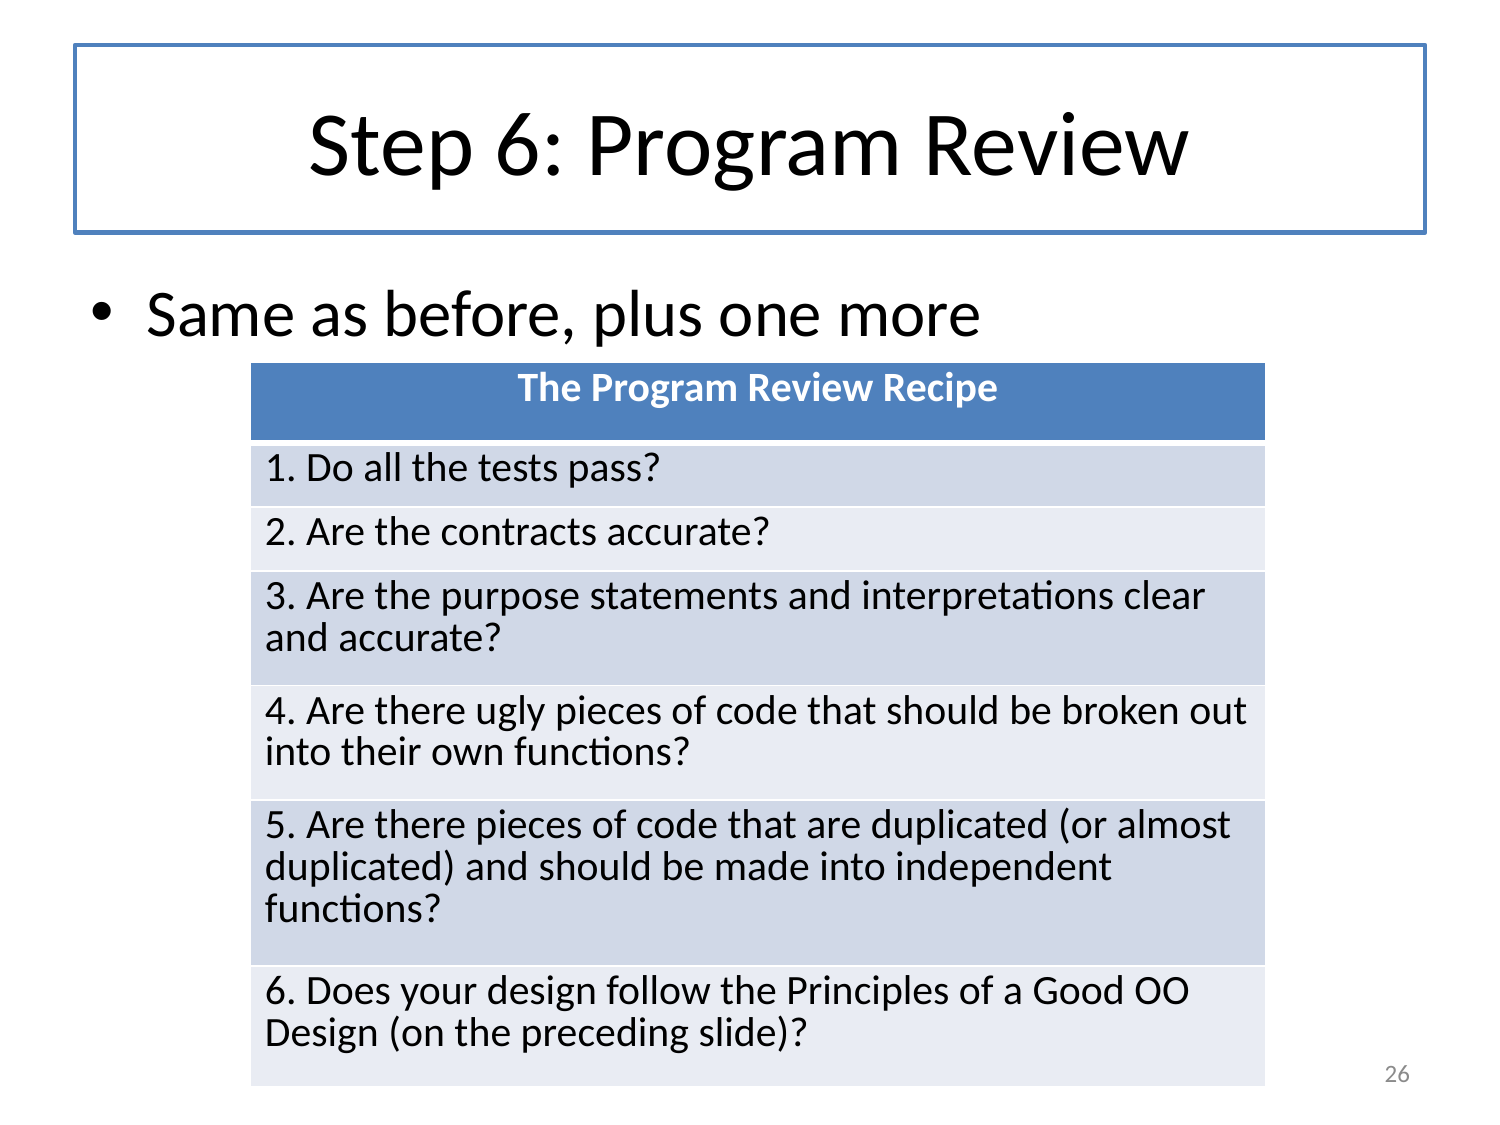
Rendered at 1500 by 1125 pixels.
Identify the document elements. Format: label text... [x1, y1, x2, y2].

table_cell 1. Do all the tests pass? [251, 446, 1265, 506]
table_cell 2. Are the contracts accurate? [251, 508, 1265, 570]
table_header The Program Review Recipe [251, 363, 1265, 440]
table_cell 4. Are there ugly pieces of code that should be broken out into their own functions? [251, 686, 1265, 799]
list Same as before, plus one more [75, 262, 1425, 425]
title Step 6: Program Review [73, 43, 1427, 235]
table_cell 6. Does your design follow the Principles of a Good OO Design (on the preceding slide)? [251, 967, 1265, 1086]
table_cell 5. Are there pieces of code that are duplicated (or almost duplicated) and should be made into independent functions? [251, 801, 1265, 965]
table_cell 3. Are the purpose statements and interpretations clear and accurate? [251, 572, 1265, 685]
slide_number 26 [1074, 1042, 1425, 1103]
